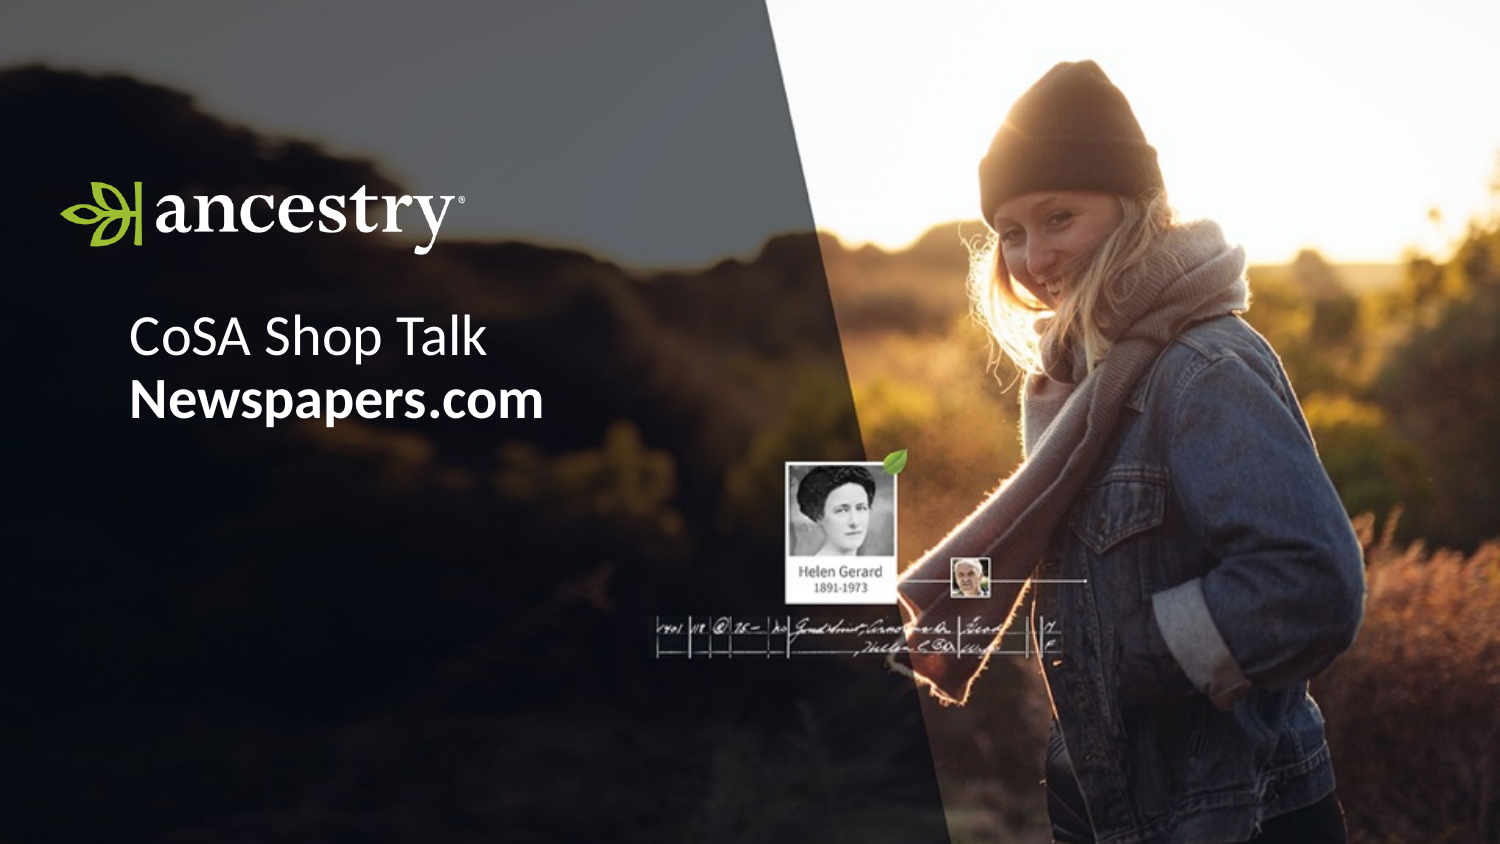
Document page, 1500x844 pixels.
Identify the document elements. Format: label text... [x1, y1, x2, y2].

title CoSA Shop Talk Newspapers.com [116, 303, 1065, 439]
picture [0, 0, 1500, 844]
